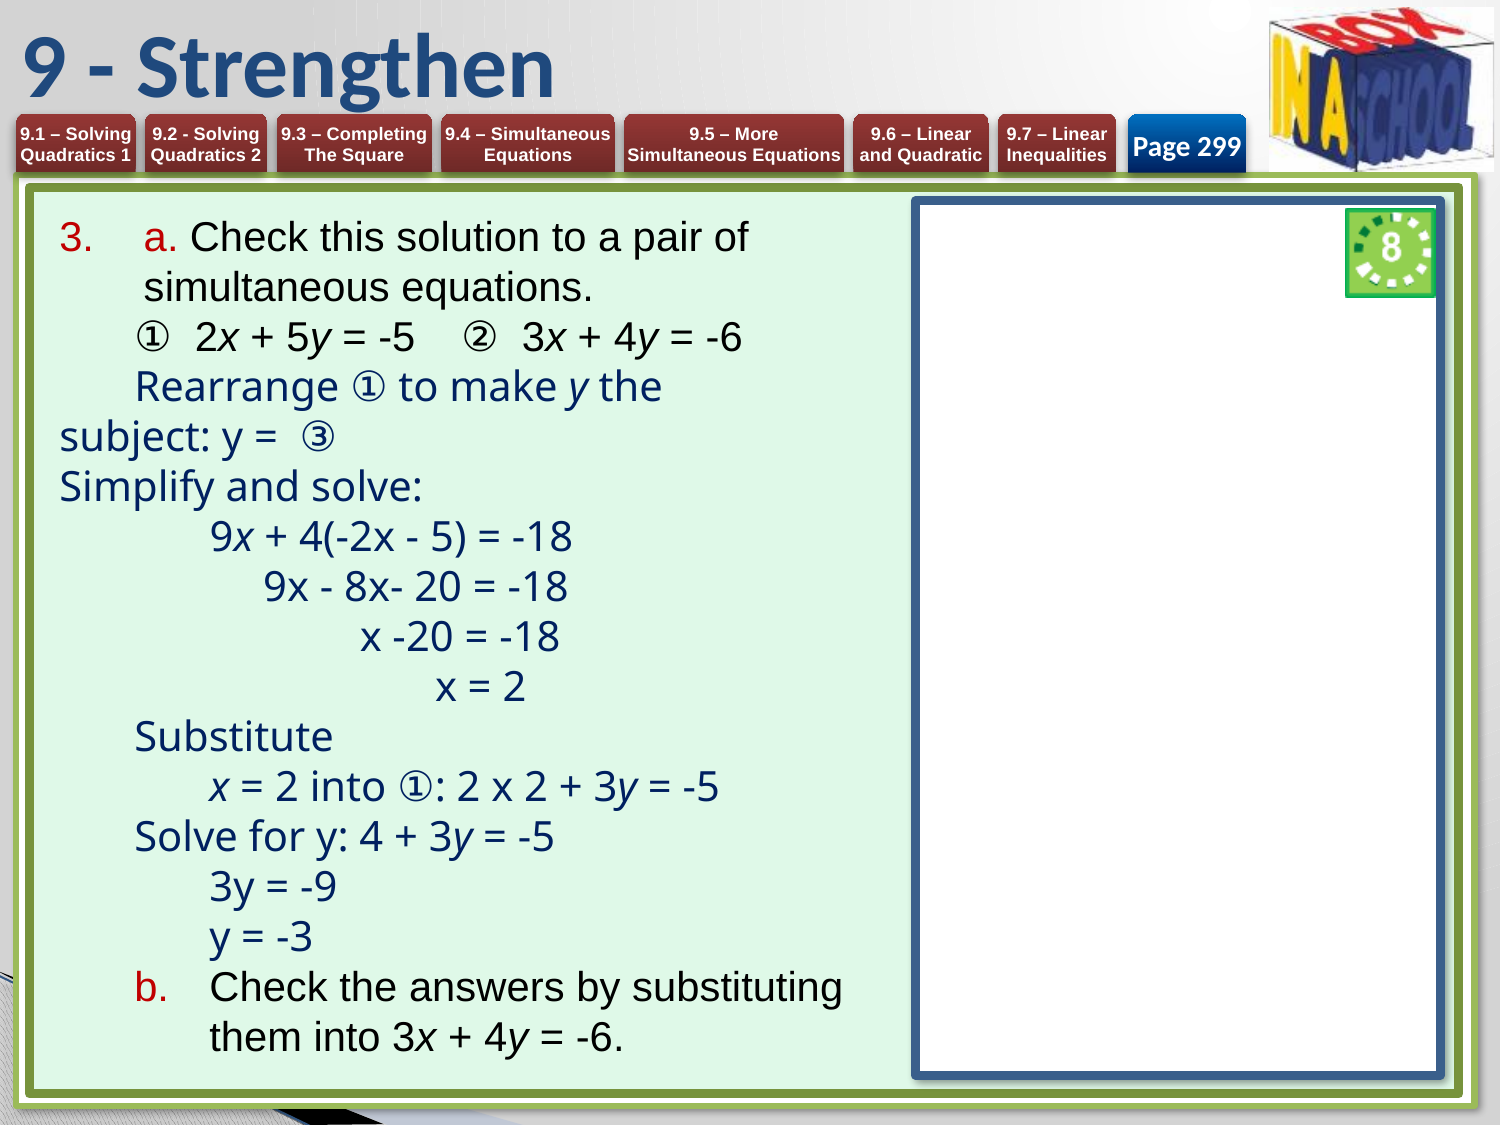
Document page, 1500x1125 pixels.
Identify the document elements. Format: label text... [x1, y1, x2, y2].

text_box Page 299 [1127, 114, 1247, 173]
picture [281, 1114, 303, 1125]
title 9 - Strengthen [5, 7, 1247, 114]
picture [1345, 207, 1436, 299]
picture [1269, 7, 1495, 172]
